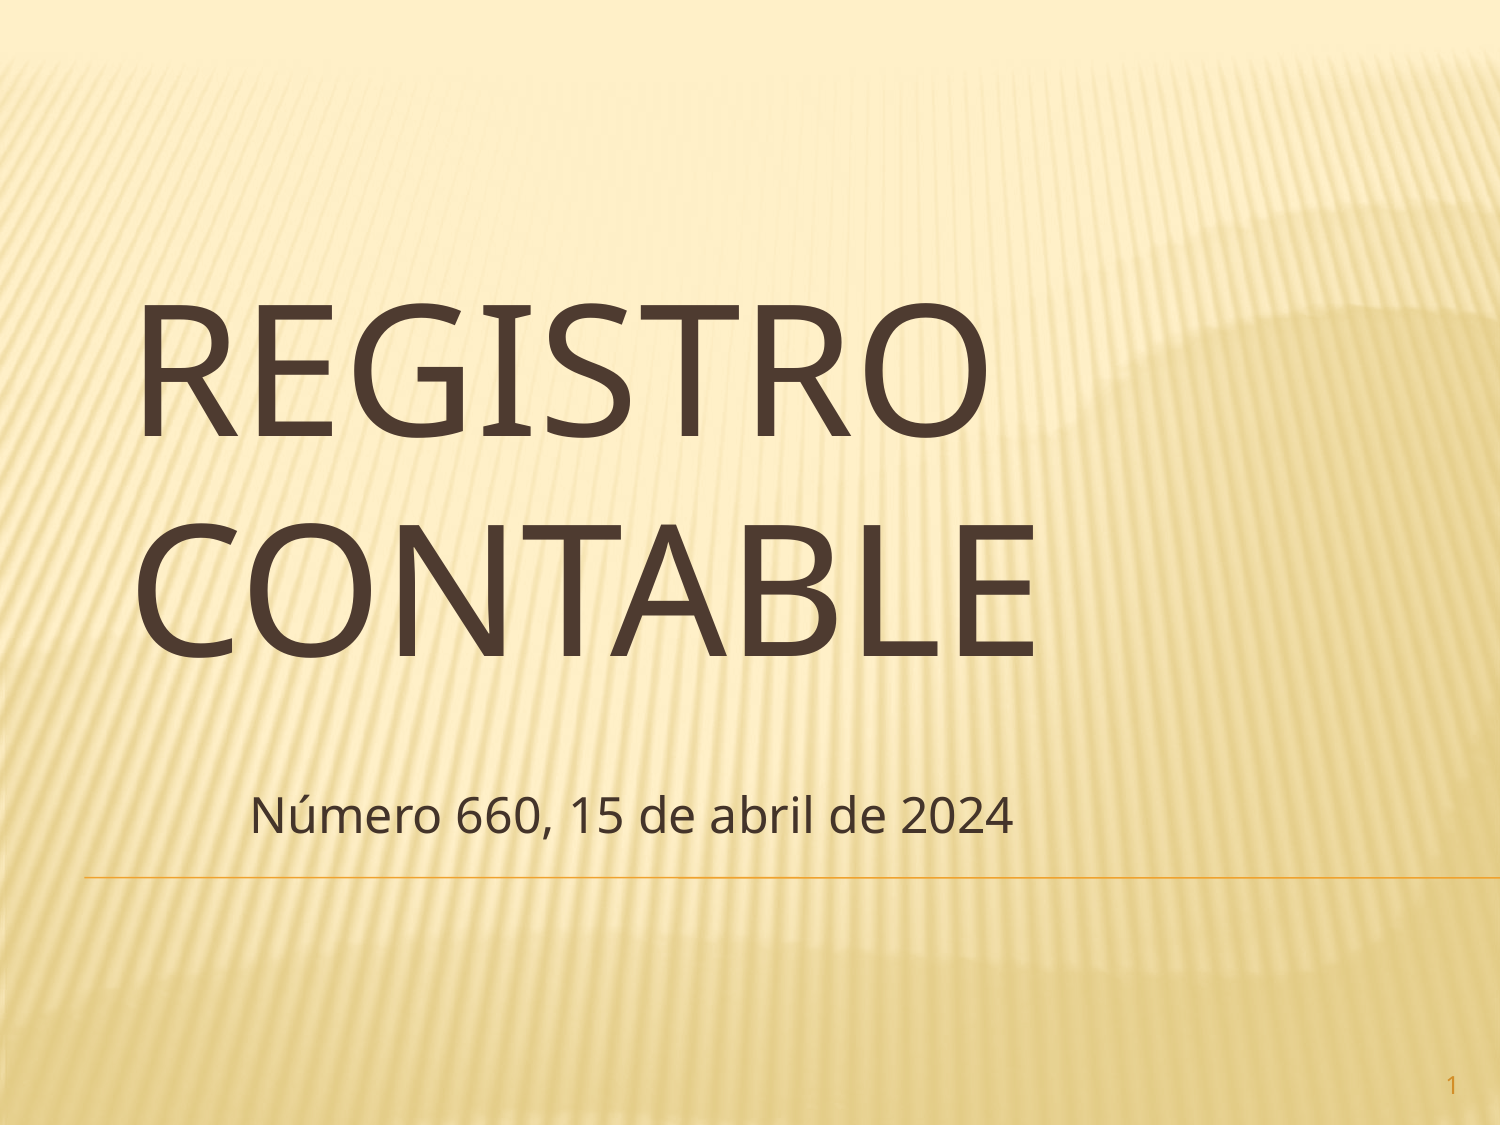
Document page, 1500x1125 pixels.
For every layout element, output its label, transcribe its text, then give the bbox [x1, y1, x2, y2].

subtitle Número 660, 15 de abril de 2024 [234, 750, 1285, 851]
title Registro contable [112, 246, 1388, 704]
slide_number 1 [1350, 1061, 1475, 1103]
